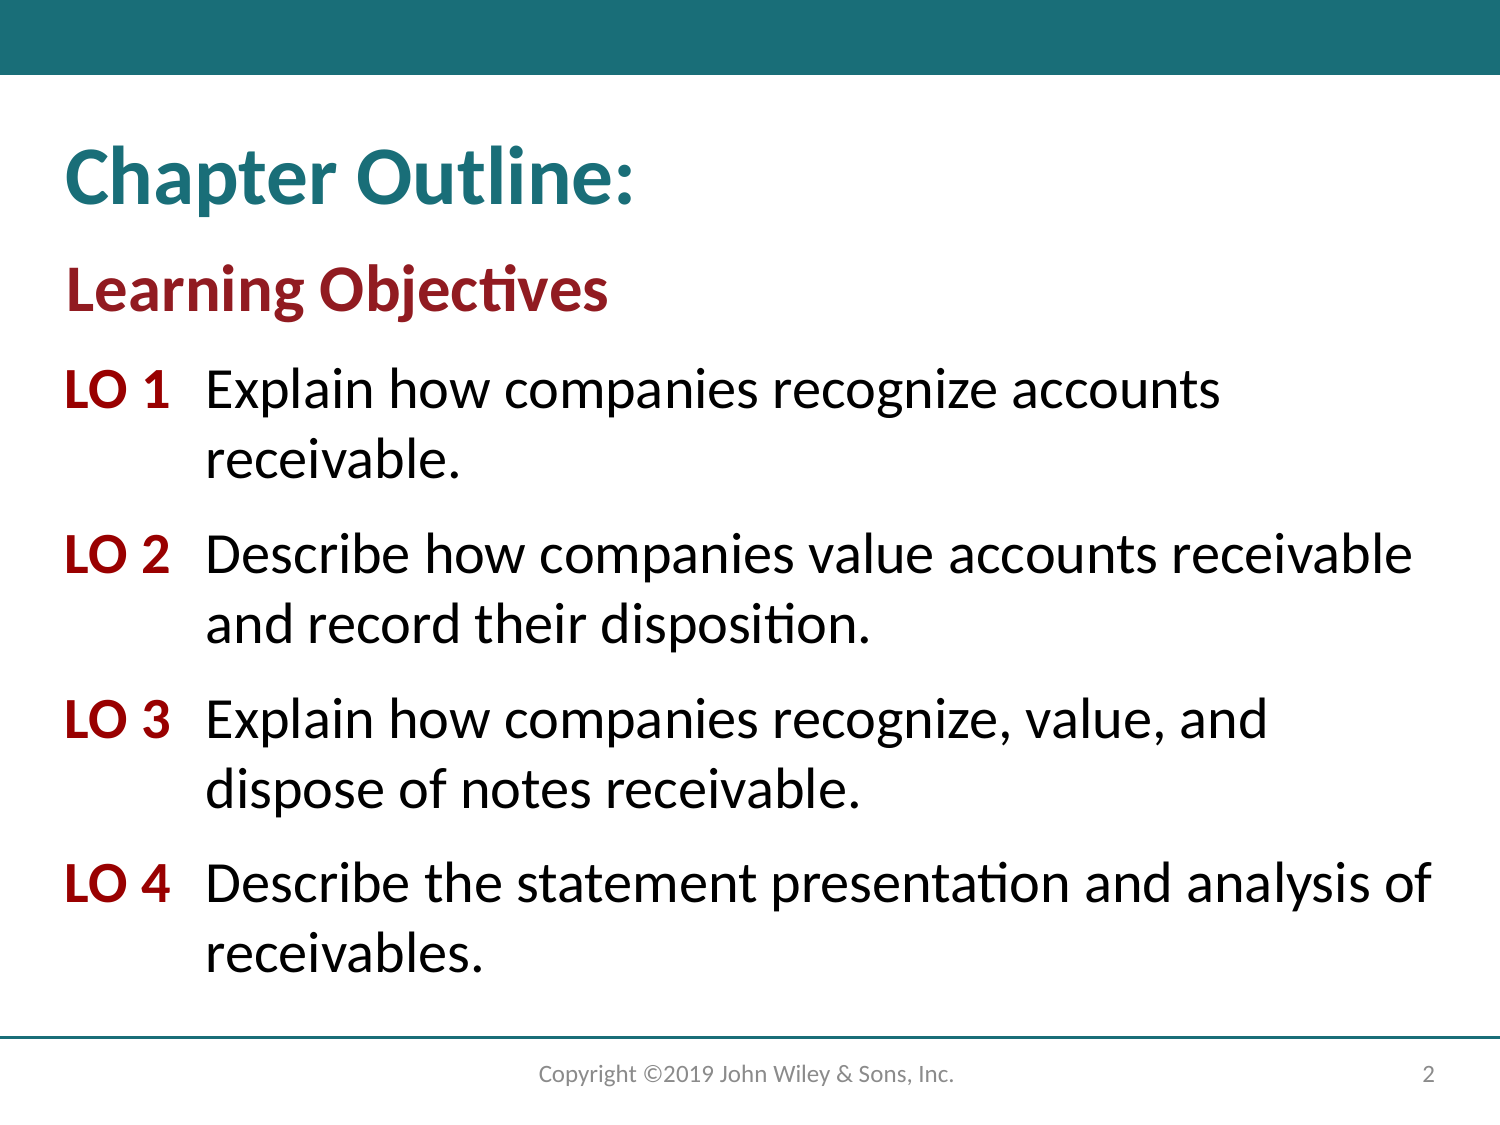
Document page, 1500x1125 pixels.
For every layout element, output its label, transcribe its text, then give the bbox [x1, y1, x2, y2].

title Chapter Outline: [50, 125, 1450, 237]
footer Copyright ©2019 John Wiley & Sons, Inc. [496, 1042, 1004, 1103]
slide_number 2 [1059, 1042, 1450, 1103]
list Learning Objectives LO 1 Explain how companies recognize accounts receivable. LO 2 Describe how companies value accounts receivable and record their disposition. LO 3 Explain how companies recognize, value, and dispose of notes receivable. LO 4 Describe the statement presentation and analysis of receivables. [50, 237, 1450, 1025]
